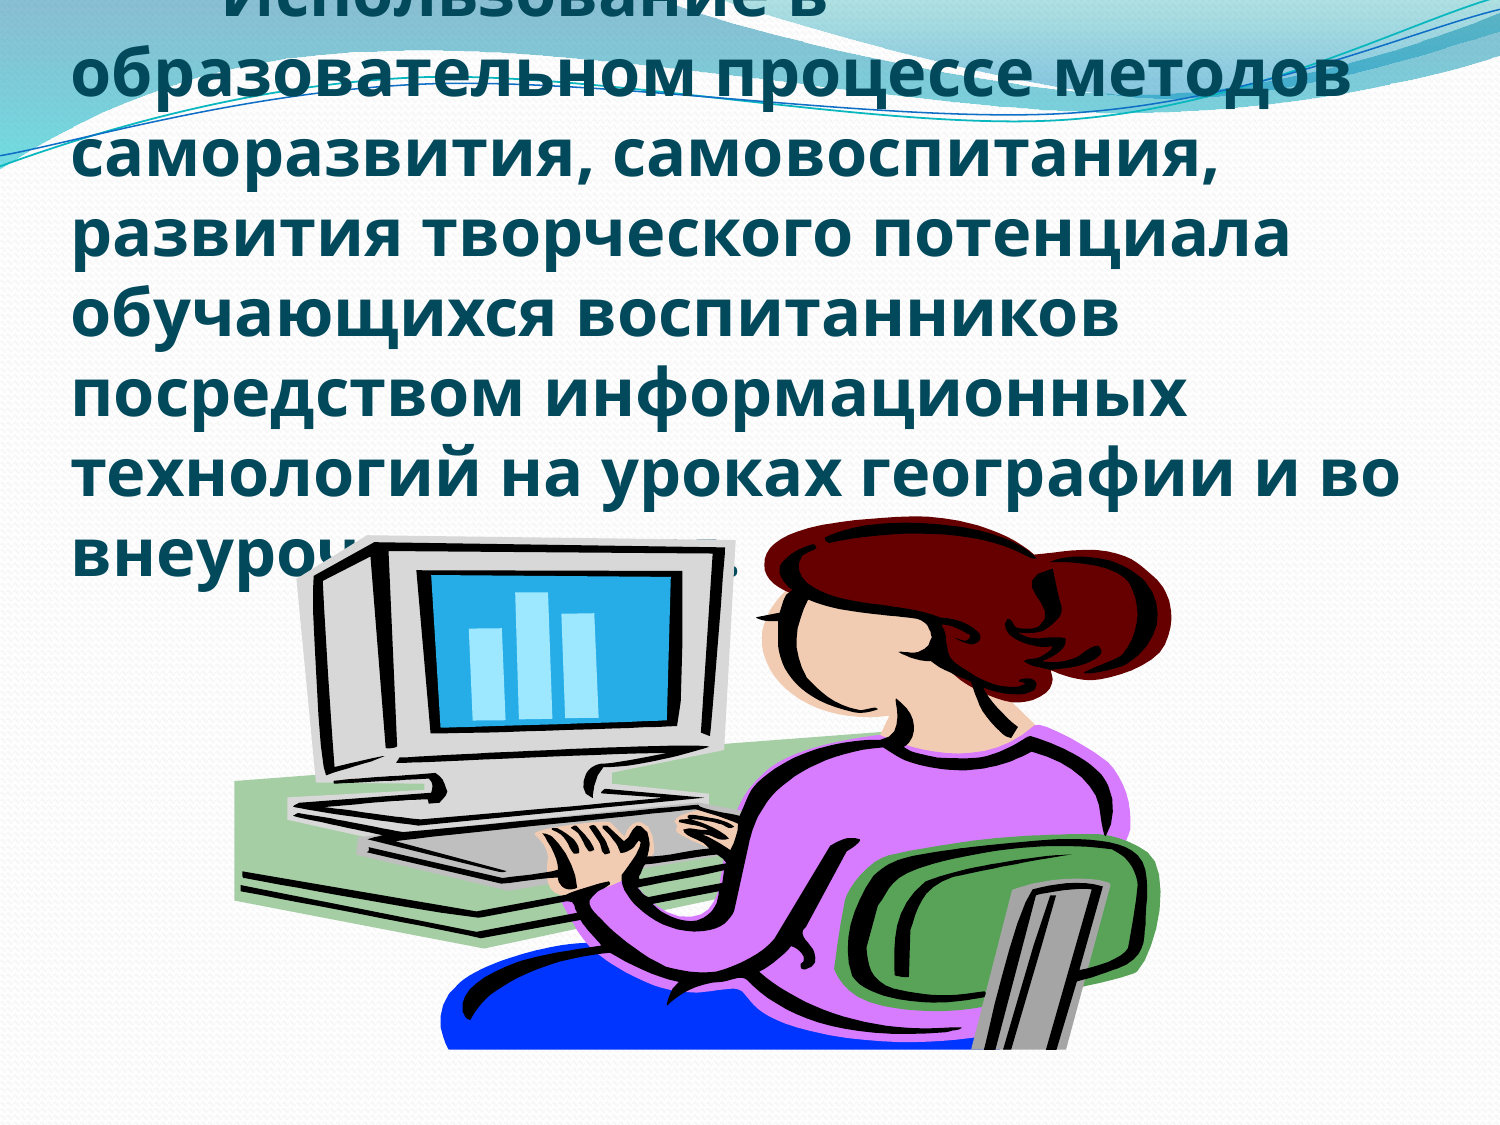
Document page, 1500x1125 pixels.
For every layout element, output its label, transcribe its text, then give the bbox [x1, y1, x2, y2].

title Использование в образовательном процессе методов саморазвития, самовоспитания, развития творческого потенциала обучающихся воспитанников посредством информационных технологий на уроках географии и во внеурочное время. [70, 210, 1421, 680]
picture [234, 515, 1173, 1055]
